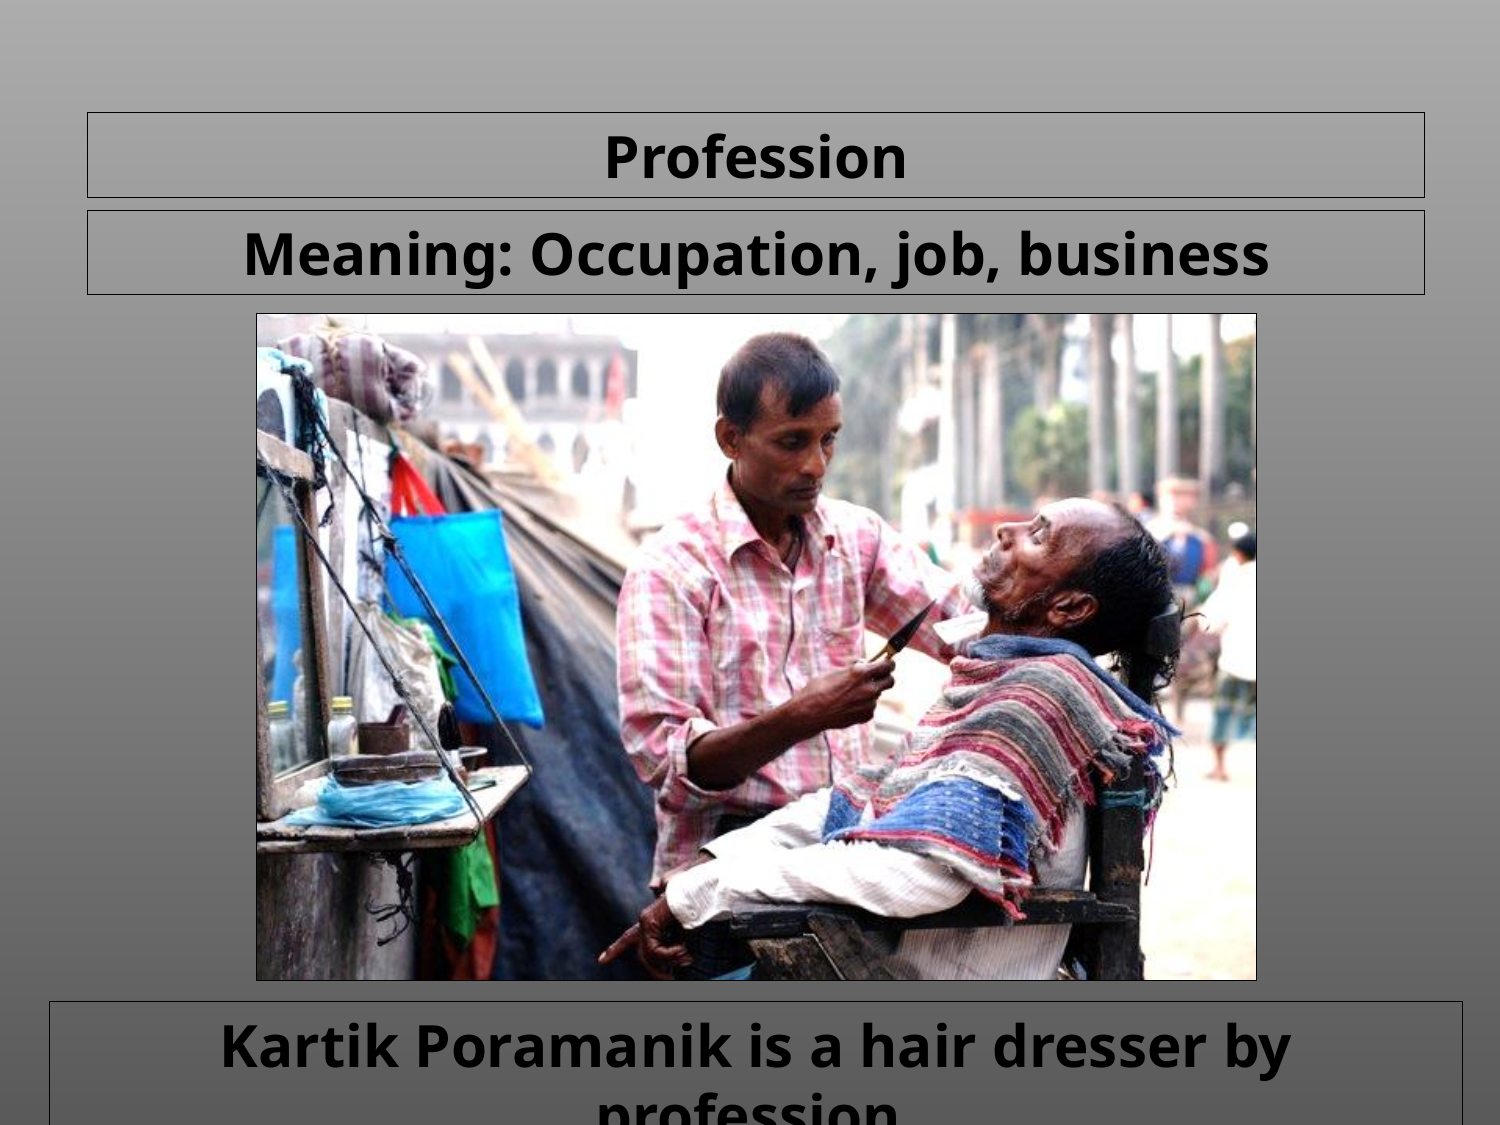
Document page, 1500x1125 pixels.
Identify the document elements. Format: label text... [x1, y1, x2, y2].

picture [255, 312, 1257, 981]
text_box Kartik Poramanik is a hair dresser by profession. [49, 1001, 1463, 1125]
text_box Meaning: Occupation, job, business [87, 210, 1425, 295]
text_box Profession [87, 112, 1425, 198]
